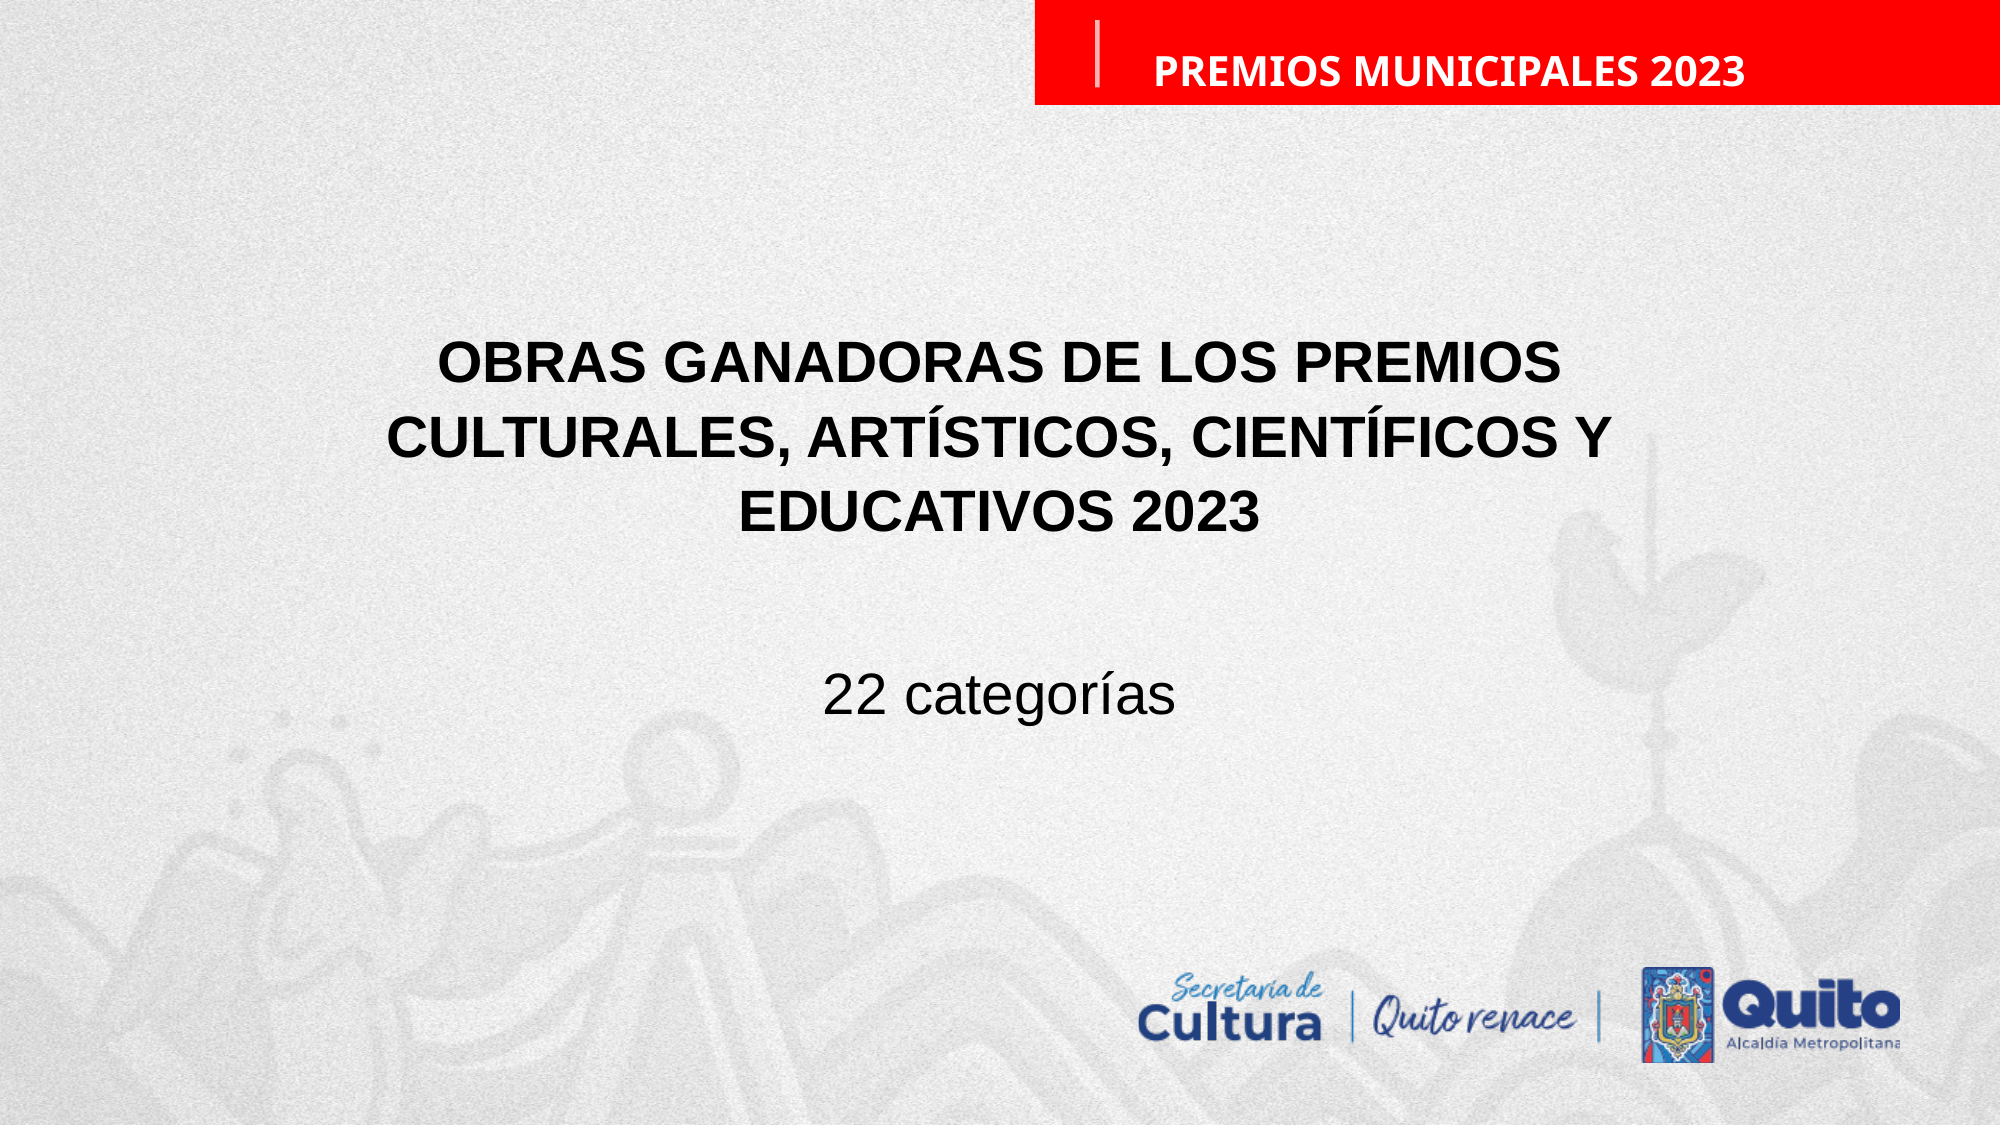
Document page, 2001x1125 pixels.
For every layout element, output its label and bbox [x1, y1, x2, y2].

text_box [1034, 0, 2000, 105]
picture [0, 0, 2000, 1125]
